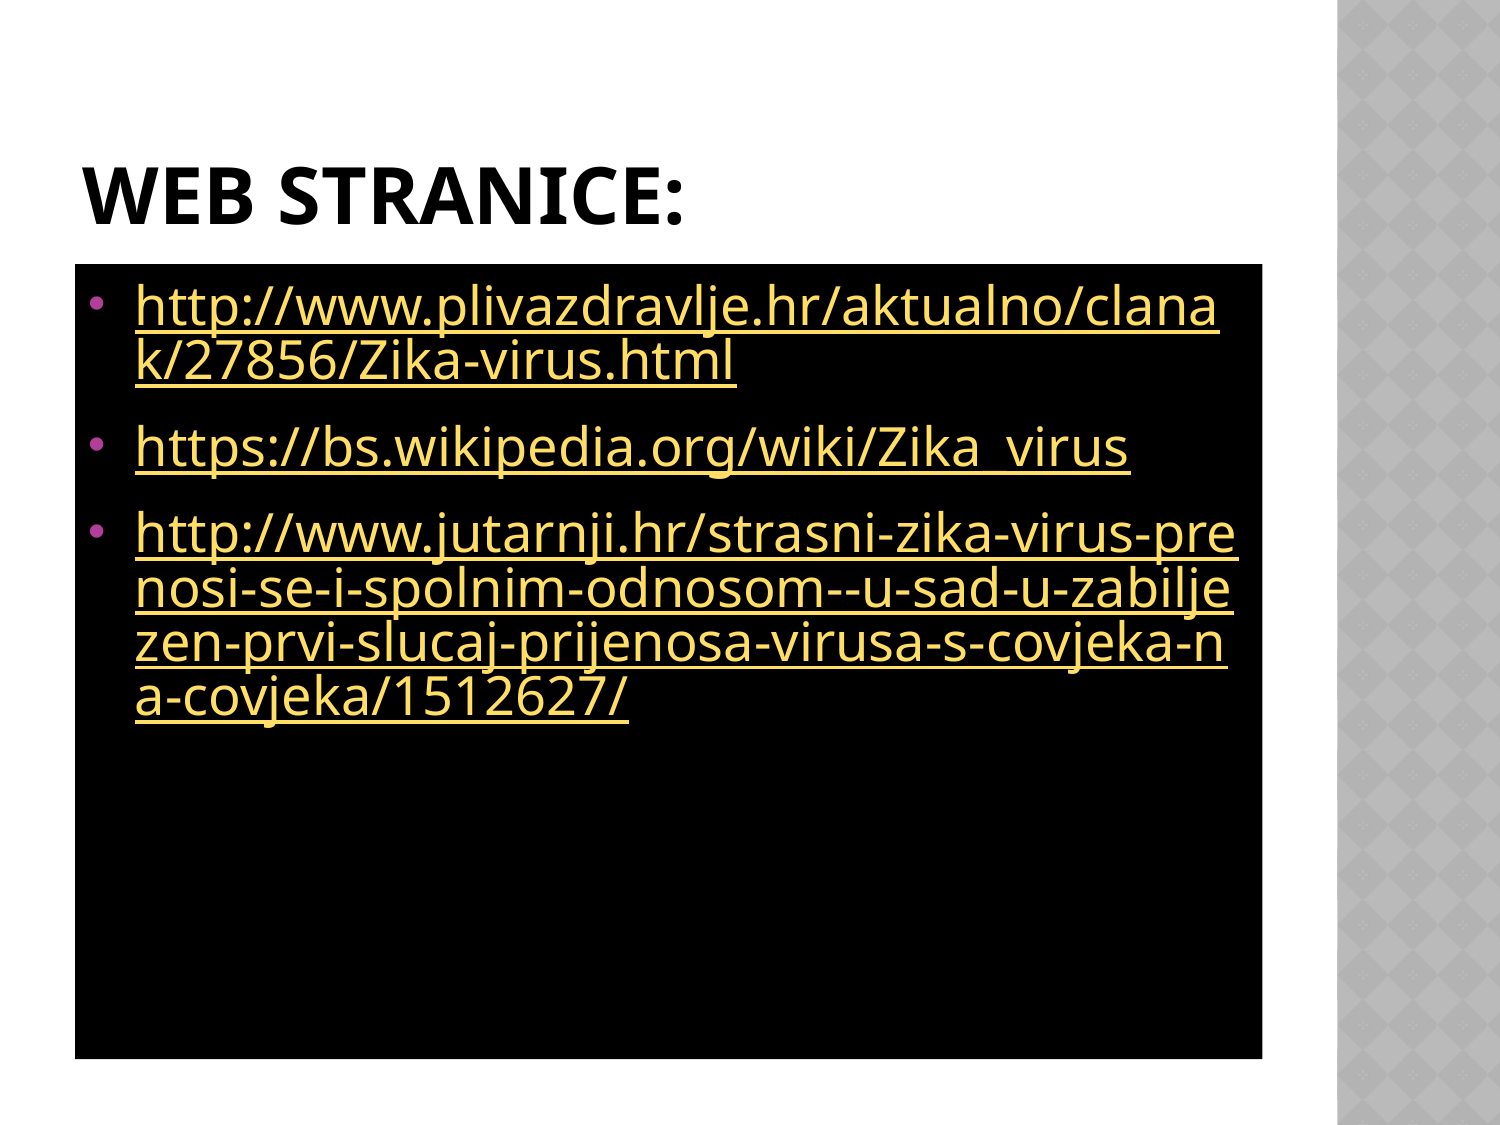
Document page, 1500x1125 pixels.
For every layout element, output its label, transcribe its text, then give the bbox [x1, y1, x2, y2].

list http://www.plivazdravlje.hr/aktualno/clanak/27856/Zika-virus.html https://bs.wikipedia.org/wiki/Zika_virus http://www.jutarnji.hr/strasni-zika-virus-prenosi-se-i-spolnim-odnosom--u-sad-u-zabiljezen-prvi-slucaj-prijenosa-virusa-s-covjeka-na-covjeka/1512627/ [74, 263, 1263, 1060]
title Web stranice: [75, 52, 1263, 240]
